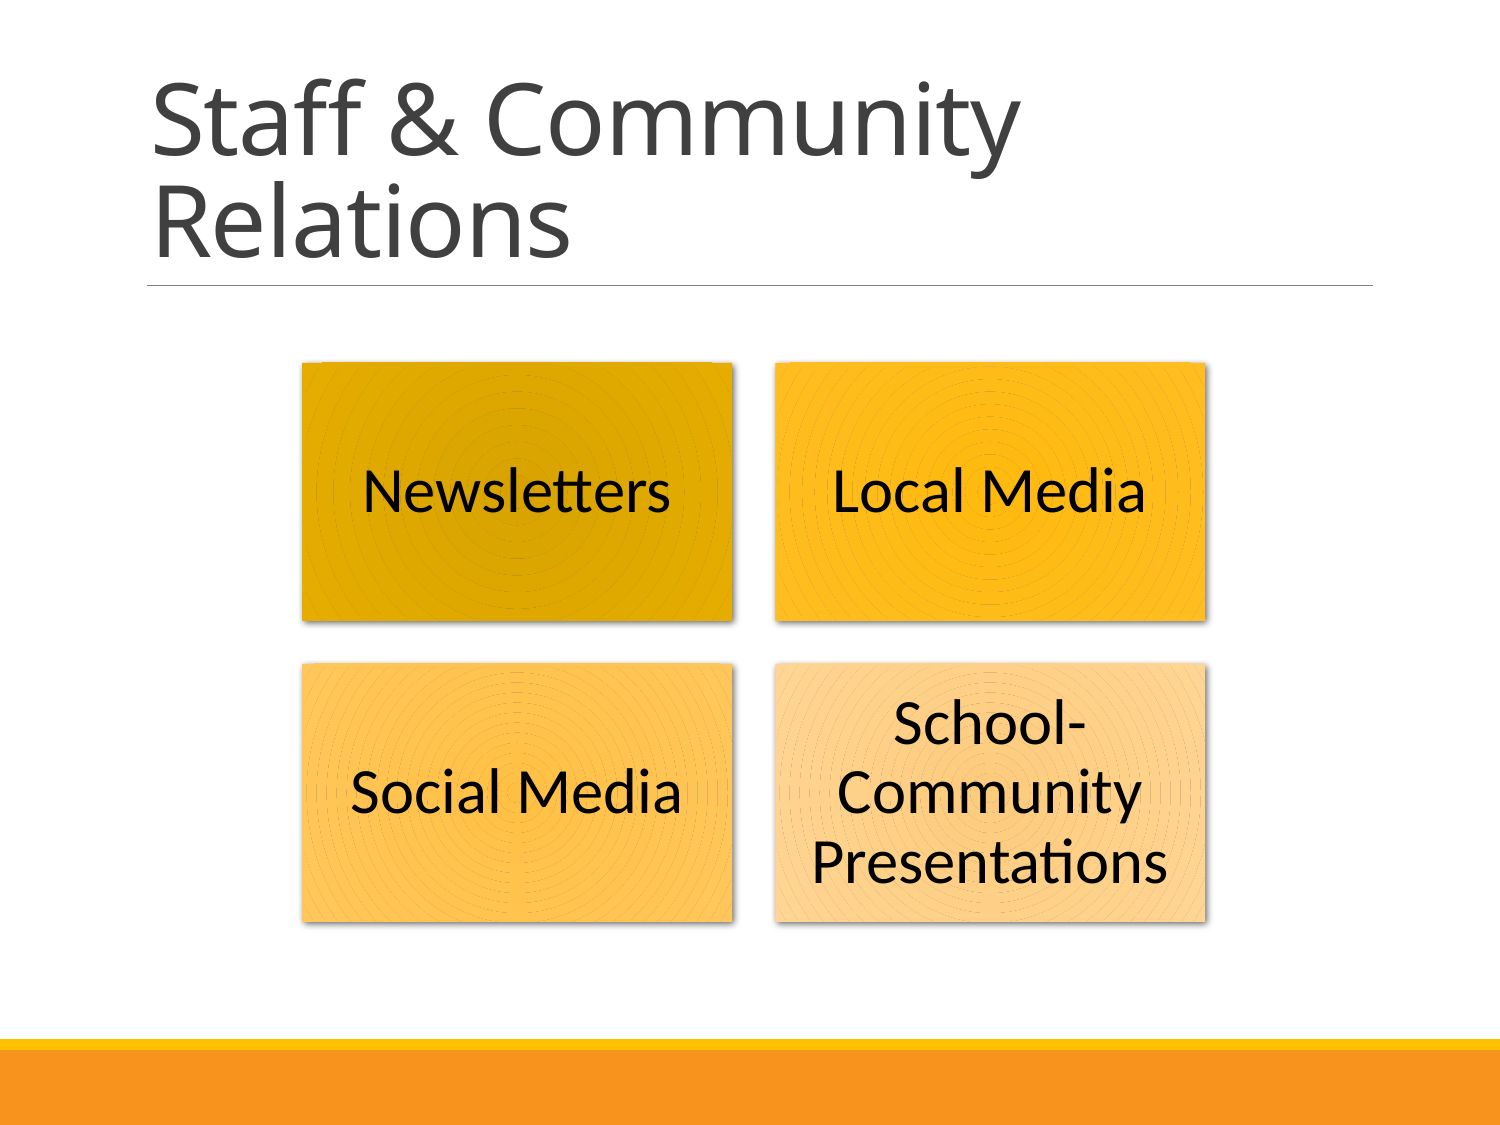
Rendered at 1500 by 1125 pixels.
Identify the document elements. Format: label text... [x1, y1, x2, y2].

title Staff & Community Relations [135, 47, 1373, 285]
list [189, 361, 1318, 923]
